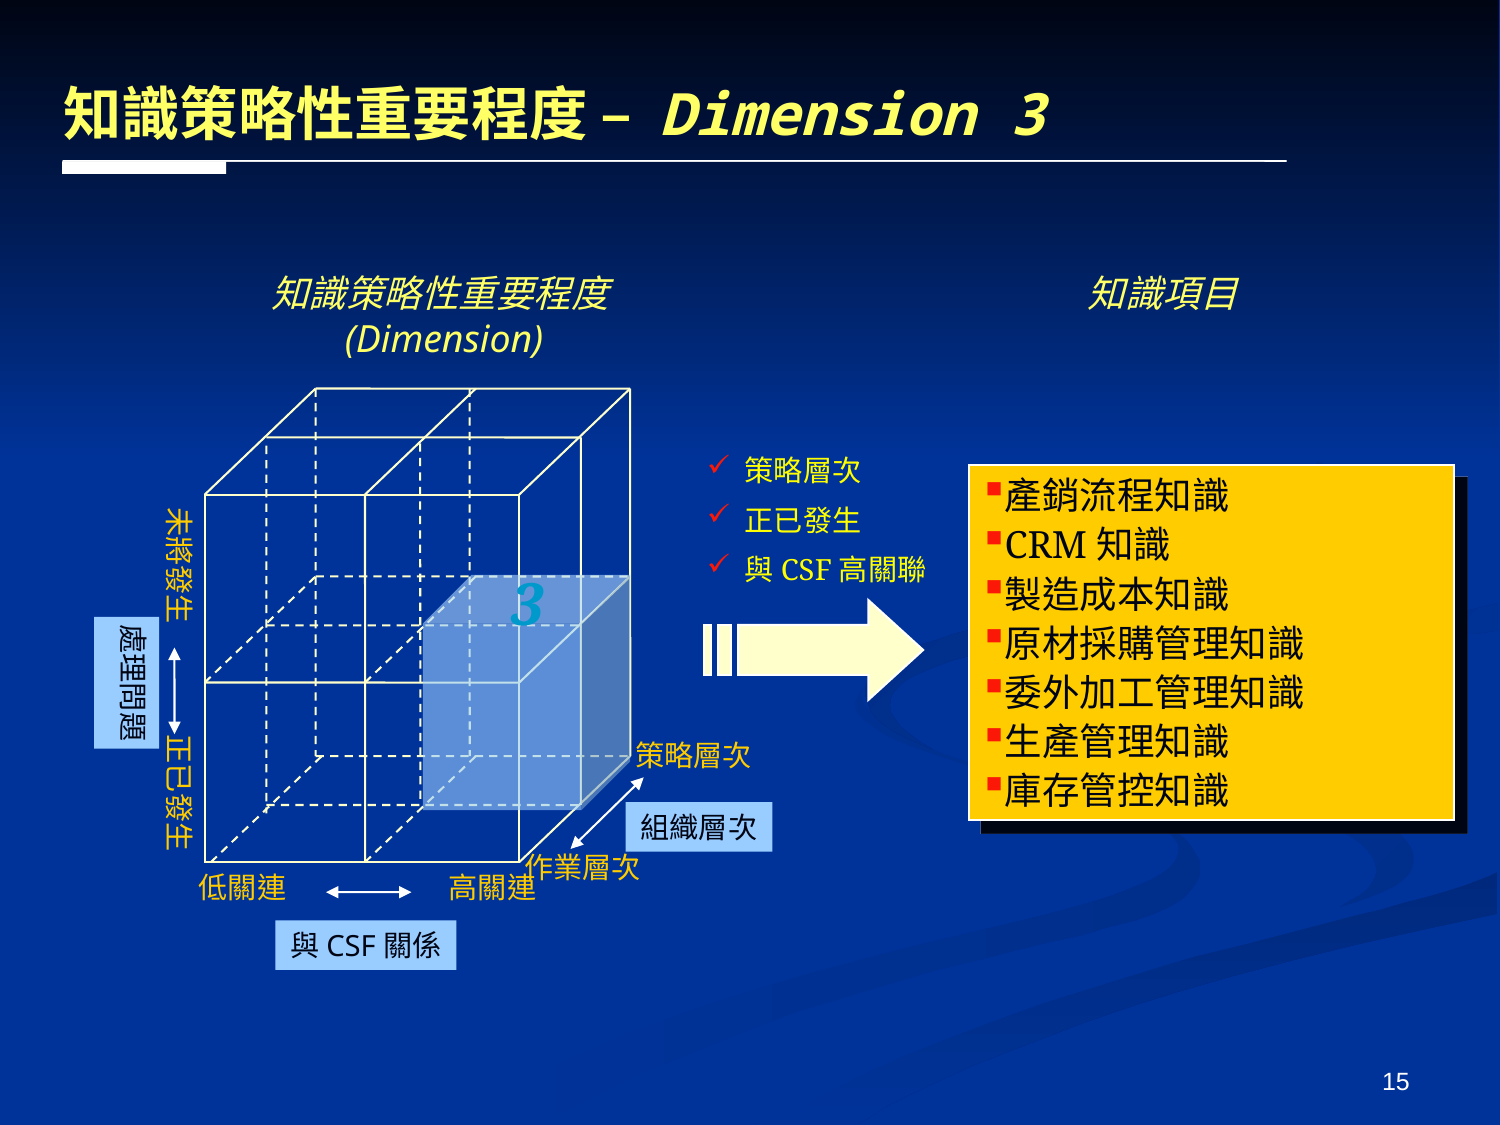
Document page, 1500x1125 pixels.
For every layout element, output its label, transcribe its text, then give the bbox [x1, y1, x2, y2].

text_box [703, 624, 711, 675]
text_box 知識項目 [1073, 262, 1500, 323]
text_box 策略層次 [635, 730, 767, 780]
text_box 知識策略性重要程度(Dimension) [230, 262, 658, 368]
text_box 策略層次 正已發生 與CSF高關聯 [692, 445, 951, 595]
text_box [168, 647, 181, 735]
text_box 組織層次 [635, 802, 773, 852]
text_box 低關連 高關連 [170, 862, 552, 913]
text_box 產銷流程知識 CRM知識 製造成本知識 原材採購管理知識 委外加工管理知識 生產管理知識 庫存管控知識 [969, 464, 1454, 820]
text_box [717, 624, 732, 675]
text_box 知識策略性重要程度 – Dimension 3 [63, 45, 1092, 156]
text_box 處理問題 [94, 616, 144, 749]
text_box 作業層次 [509, 852, 656, 892]
text_box [738, 600, 924, 700]
text_box 與CSF關係 [275, 920, 457, 970]
slide_number 15 [1074, 1024, 1426, 1104]
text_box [204, 388, 631, 863]
text_box [635, 777, 644, 791]
text_box 未將發生 正已發生 [144, 488, 199, 870]
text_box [61, 160, 1287, 168]
text_box [325, 885, 412, 899]
